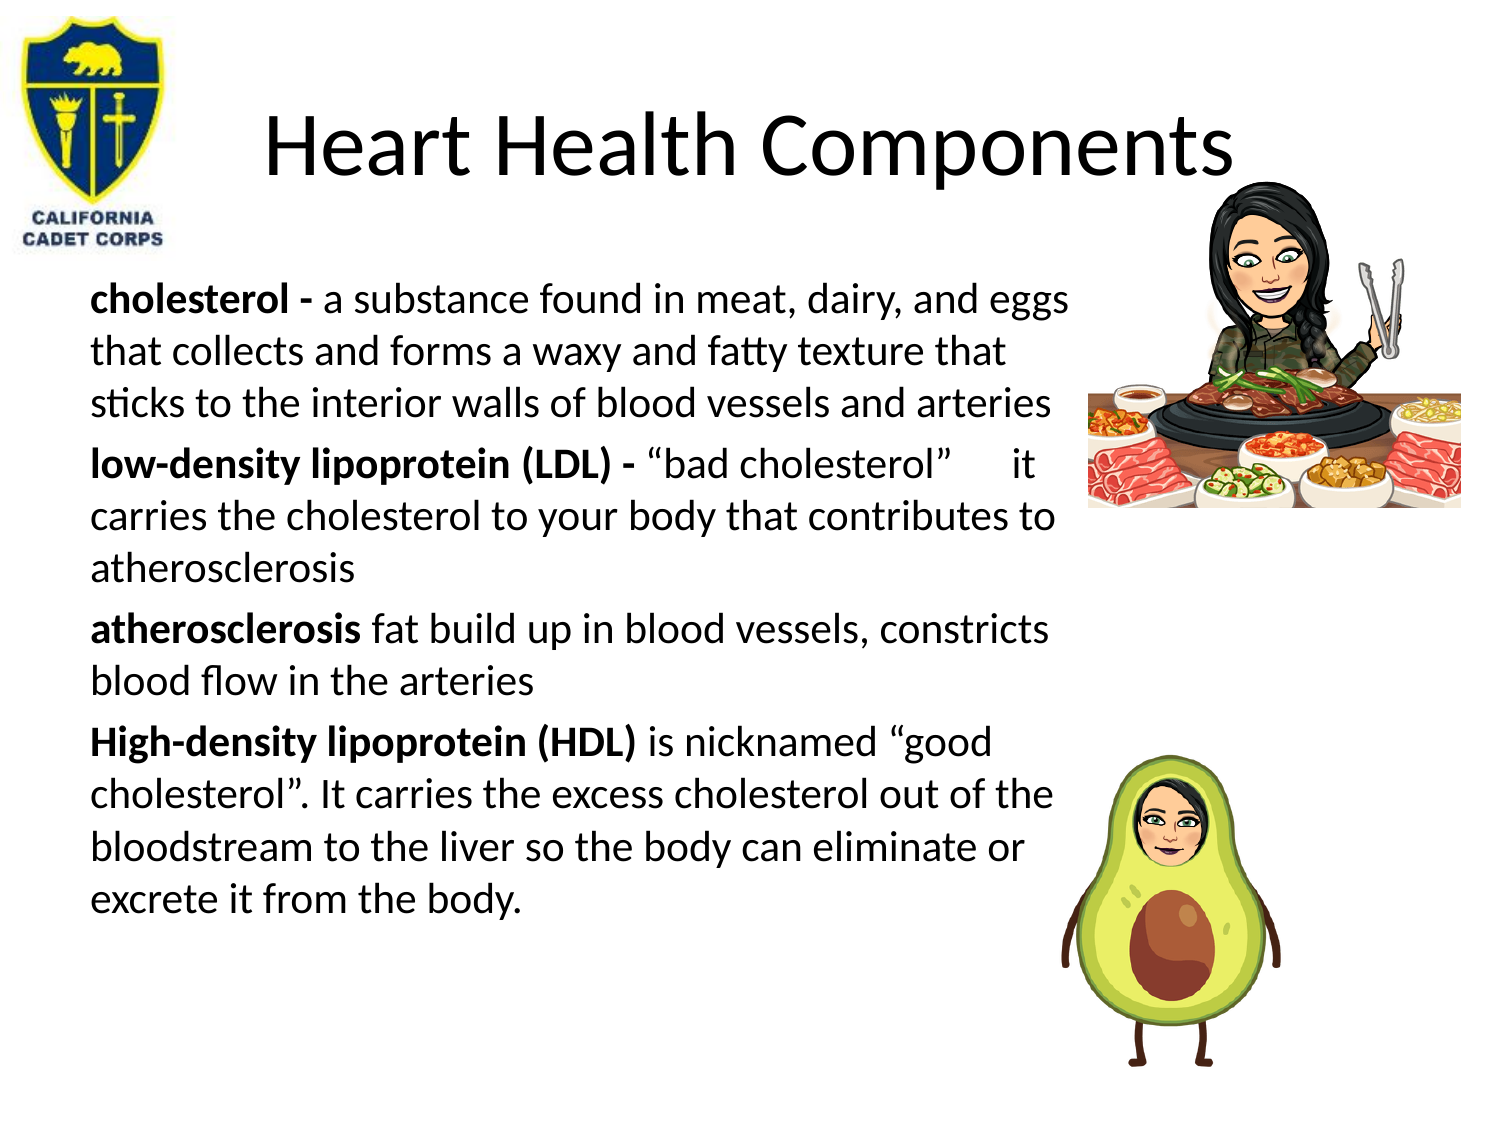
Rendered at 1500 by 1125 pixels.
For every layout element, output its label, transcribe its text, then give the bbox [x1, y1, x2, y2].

picture [1088, 135, 1461, 508]
picture [0, 16, 186, 261]
title Heart Health Components [162, 45, 1338, 233]
picture [999, 737, 1338, 1076]
list cholesterol - a substance found in meat, dairy, and eggs that collects and forms a waxy and fatty texture that sticks to the interior walls of blood vessels and arteries low-density lipoprotein (LDL) - “bad cholesterol” it carries the cholesterol to your body that contributes to atherosclerosis atherosclerosis fat build up in blood vessels, constricts blood flow in the arteries High-density lipoprotein (HDL) is nicknamed “good cholesterol”. It carries the excess cholesterol out of the bloodstream to the liver so the body can eliminate or excrete it from the body. [75, 262, 1088, 988]
